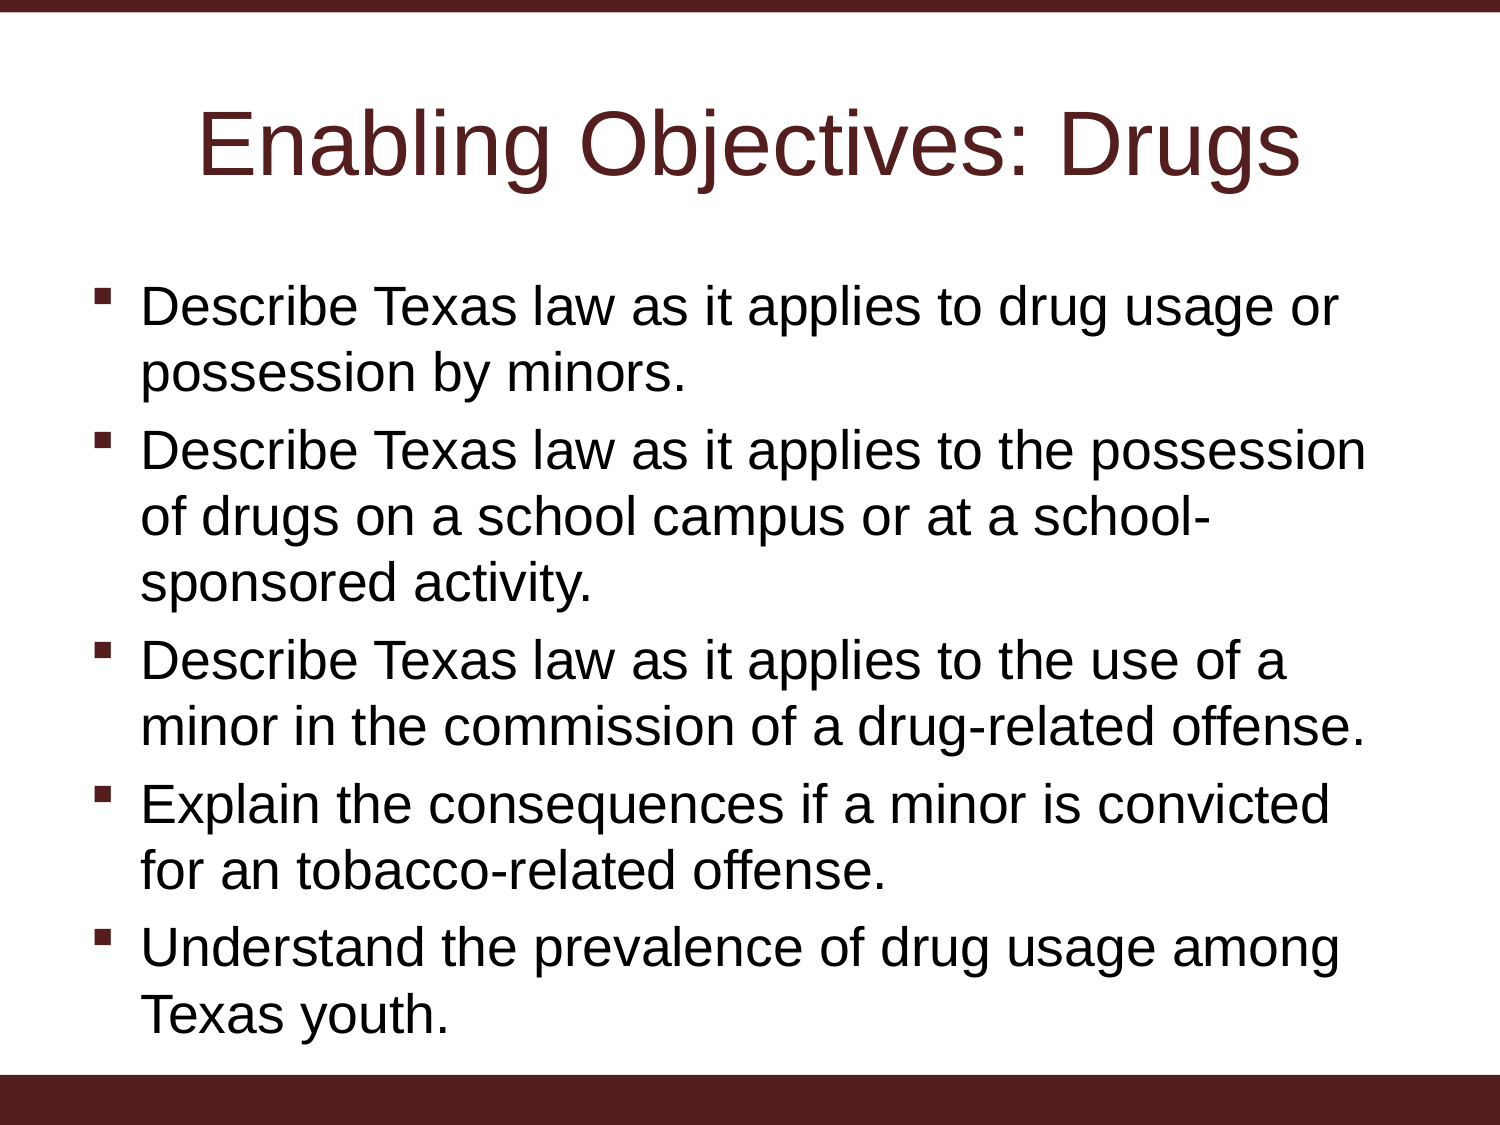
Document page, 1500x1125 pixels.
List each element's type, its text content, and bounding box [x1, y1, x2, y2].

title Enabling Objectives: Drugs [74, 44, 1426, 233]
list Describe Texas law as it applies to drug usage or possession by minors. Describe Texas law as it applies to the possession of drugs on a school campus or at a school-sponsored activity. Describe Texas law as it applies to the use of a minor in the commission of a drug-related offense. Explain the consequences if a minor is convicted for an tobacco-related offense. Understand the prevalence of drug usage among Texas youth. [74, 262, 1426, 1063]
